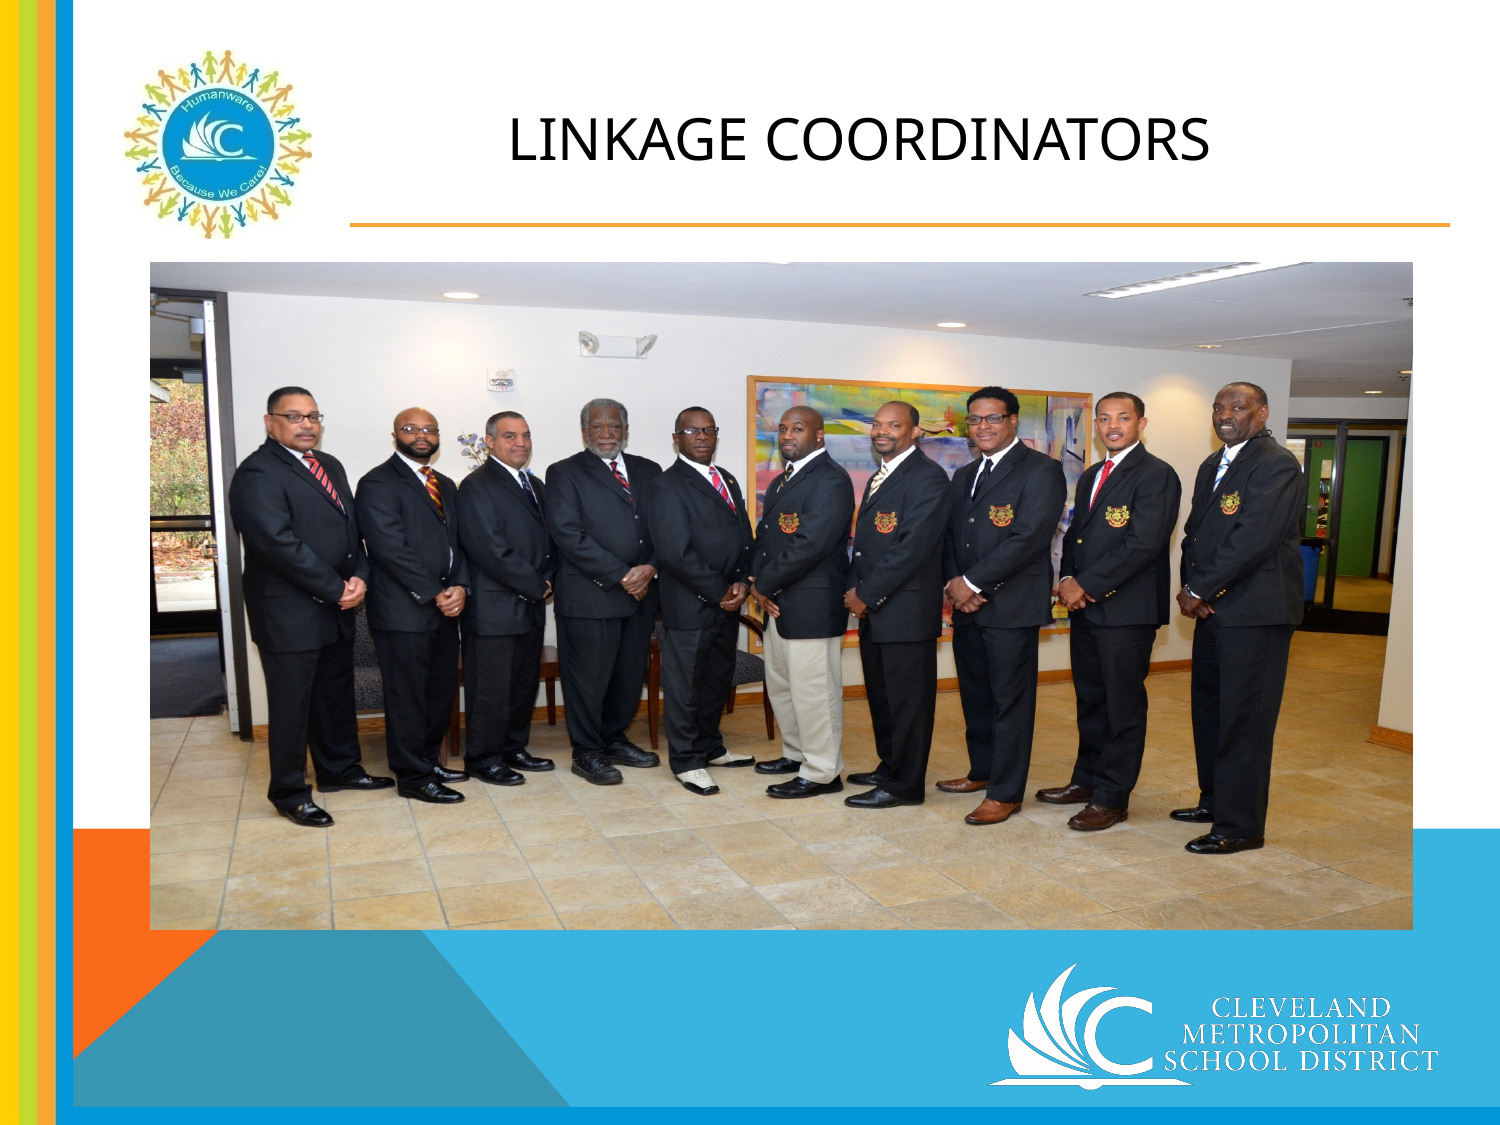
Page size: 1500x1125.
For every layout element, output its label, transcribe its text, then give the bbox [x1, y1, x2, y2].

picture [987, 962, 1438, 1090]
picture [0, 0, 57, 1125]
picture [149, 262, 1413, 930]
title LINKAGE COORDINATORS [309, 50, 1410, 225]
picture [124, 50, 312, 239]
